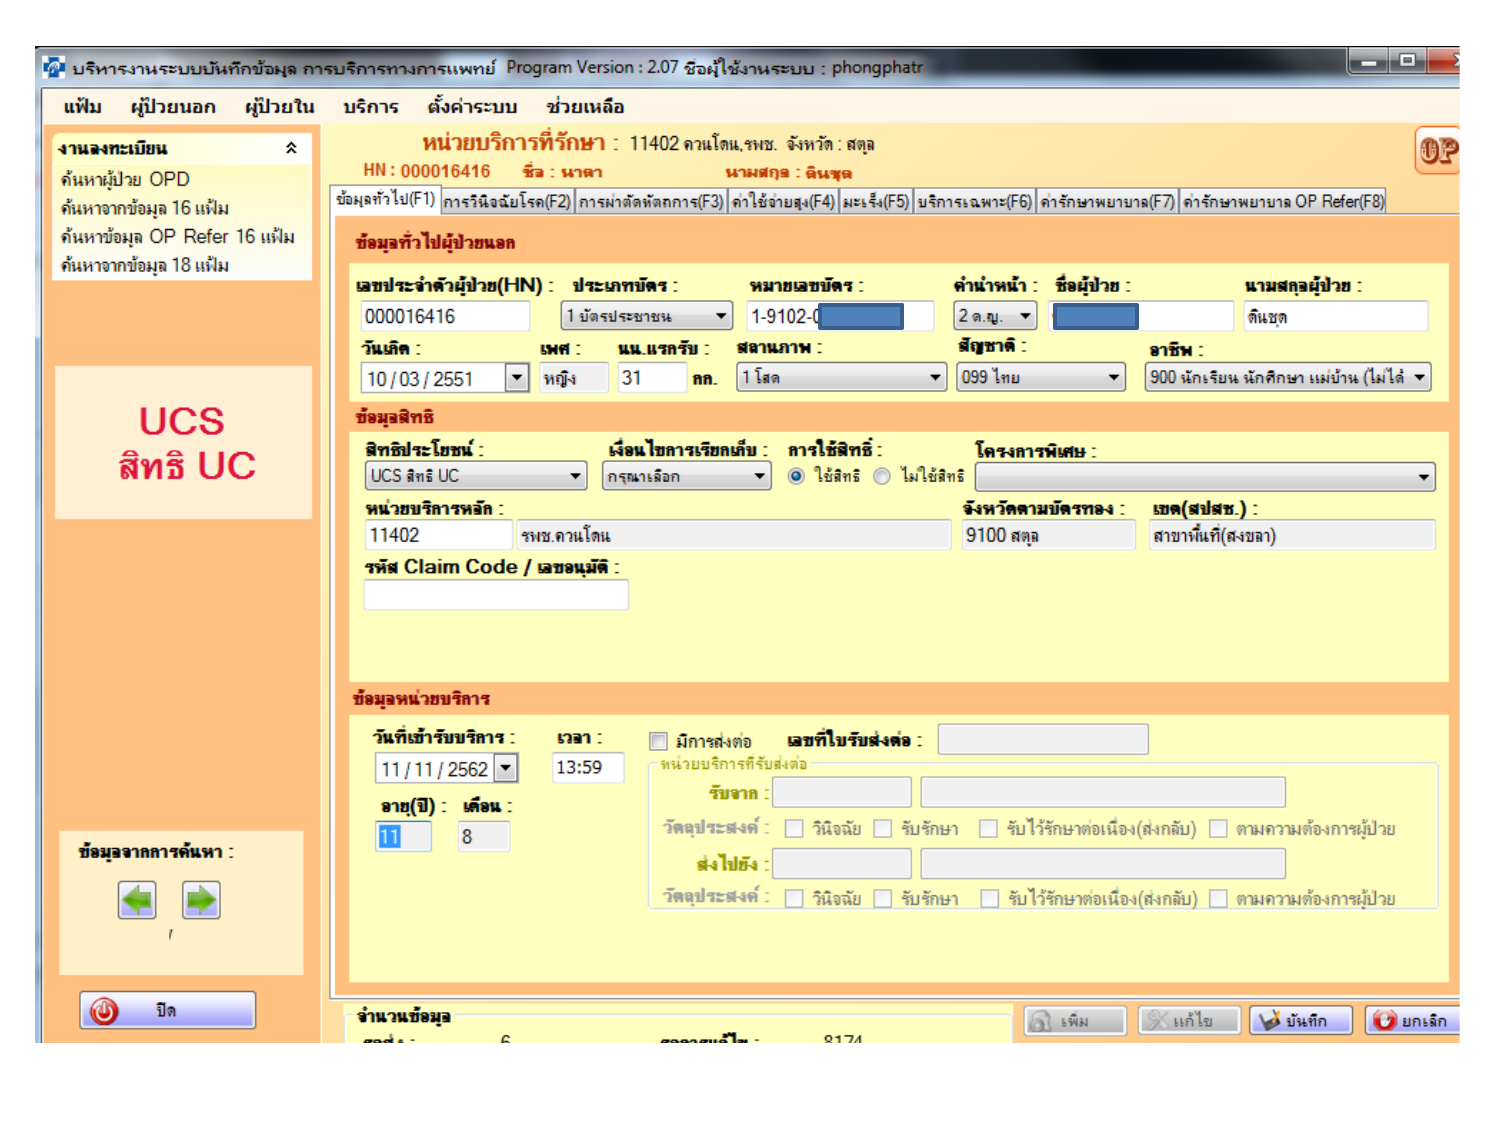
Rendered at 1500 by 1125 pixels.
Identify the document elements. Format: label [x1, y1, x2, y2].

picture [34, 46, 1460, 1044]
